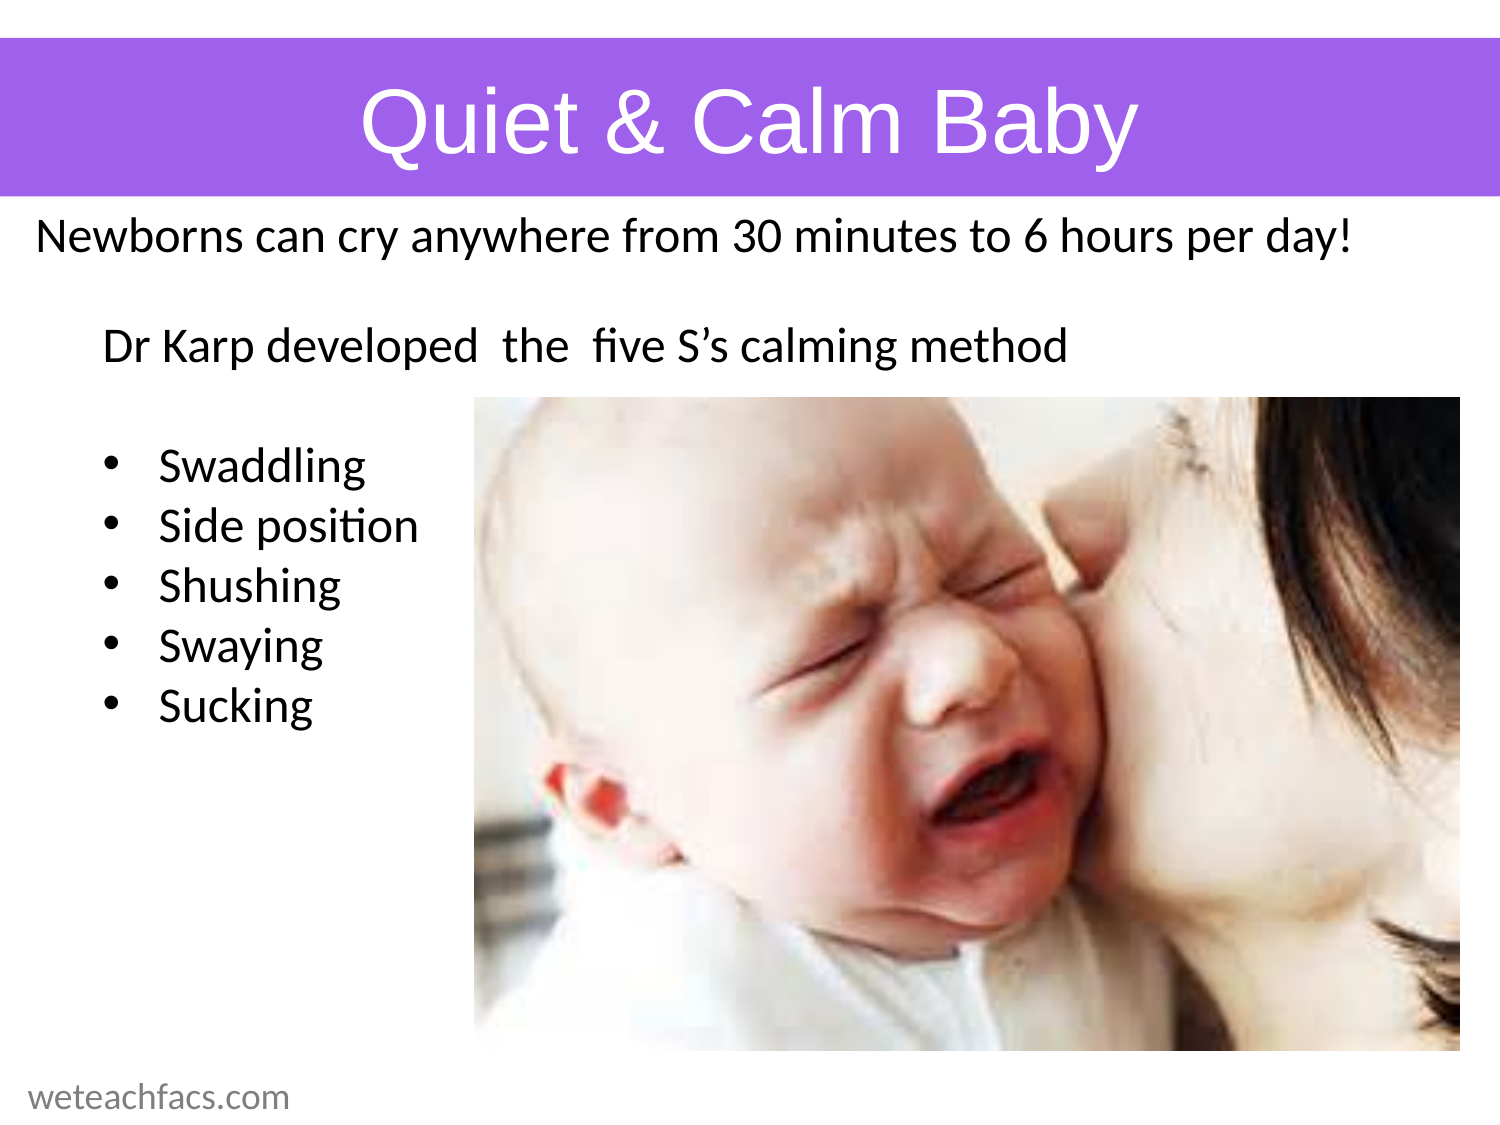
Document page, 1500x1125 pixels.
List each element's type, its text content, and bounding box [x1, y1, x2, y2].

title Quiet & Calm Baby [112, 37, 1388, 197]
text_box weteachfacs.com [12, 1064, 314, 1125]
text_box Dr Karp developed the five S’s calming method Swaddling Side position Shushing Swaying Sucking [87, 304, 1323, 790]
picture [474, 397, 1460, 1051]
text_box [0, 37, 112, 197]
text_box [1388, 37, 1500, 197]
text_box Newborns can cry anywhere from 30 minutes to 6 hours per day! [20, 197, 1480, 275]
